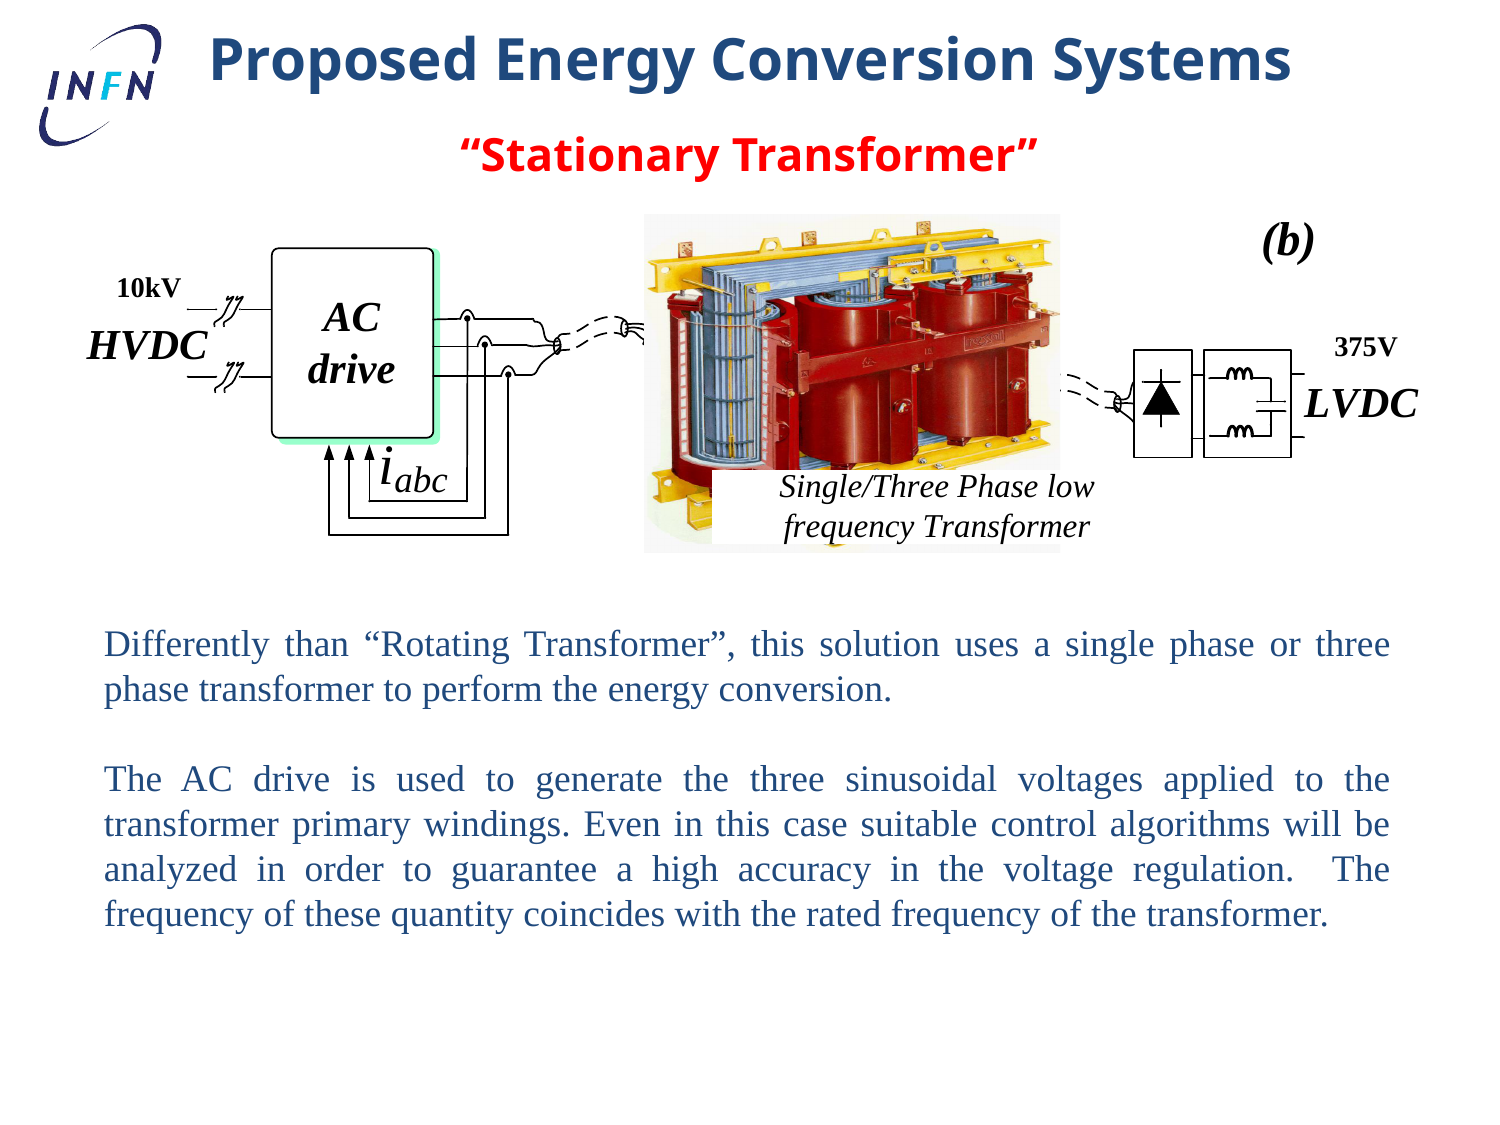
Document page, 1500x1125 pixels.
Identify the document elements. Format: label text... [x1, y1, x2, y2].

picture [5, 8, 195, 162]
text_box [83, 202, 1422, 556]
text_box Differently than “Rotating Transformer”, this solution uses a single phase or three phase transformer to perform the energy conversion. The AC drive is used to generate the three sinusoidal voltages applied to the transformer primary windings. Even in this case suitable control algorithms will be analyzed in order to guarantee a high accuracy in the voltage regulation. The frequency of these quantity coincides with the rated frequency of the transformer. [89, 611, 1408, 941]
text_box “Stationary Transformer” [122, 118, 1376, 189]
text_box Proposed Energy Conversion Systems [199, 15, 1378, 100]
